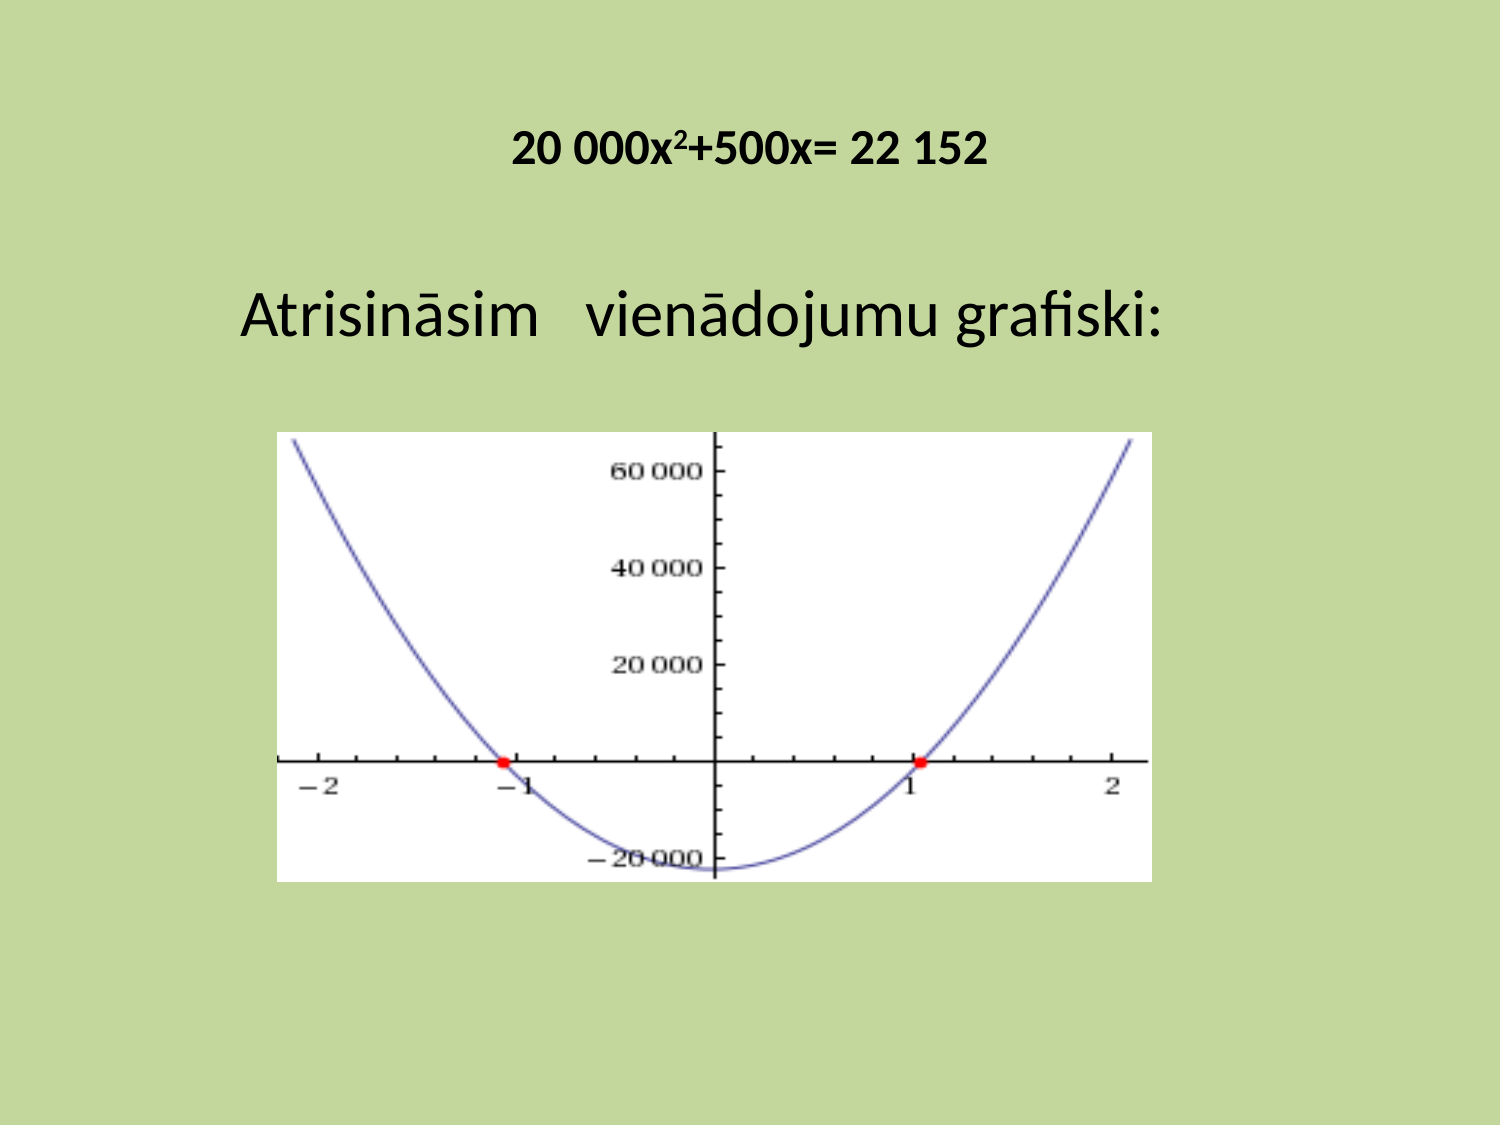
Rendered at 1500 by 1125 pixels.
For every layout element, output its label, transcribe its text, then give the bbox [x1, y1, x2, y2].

title 20 000x2+500x= 22 152 [75, 45, 1425, 233]
picture [277, 432, 1152, 882]
list Atrisināsim vienādojumu grafiski: [75, 262, 1425, 1005]
